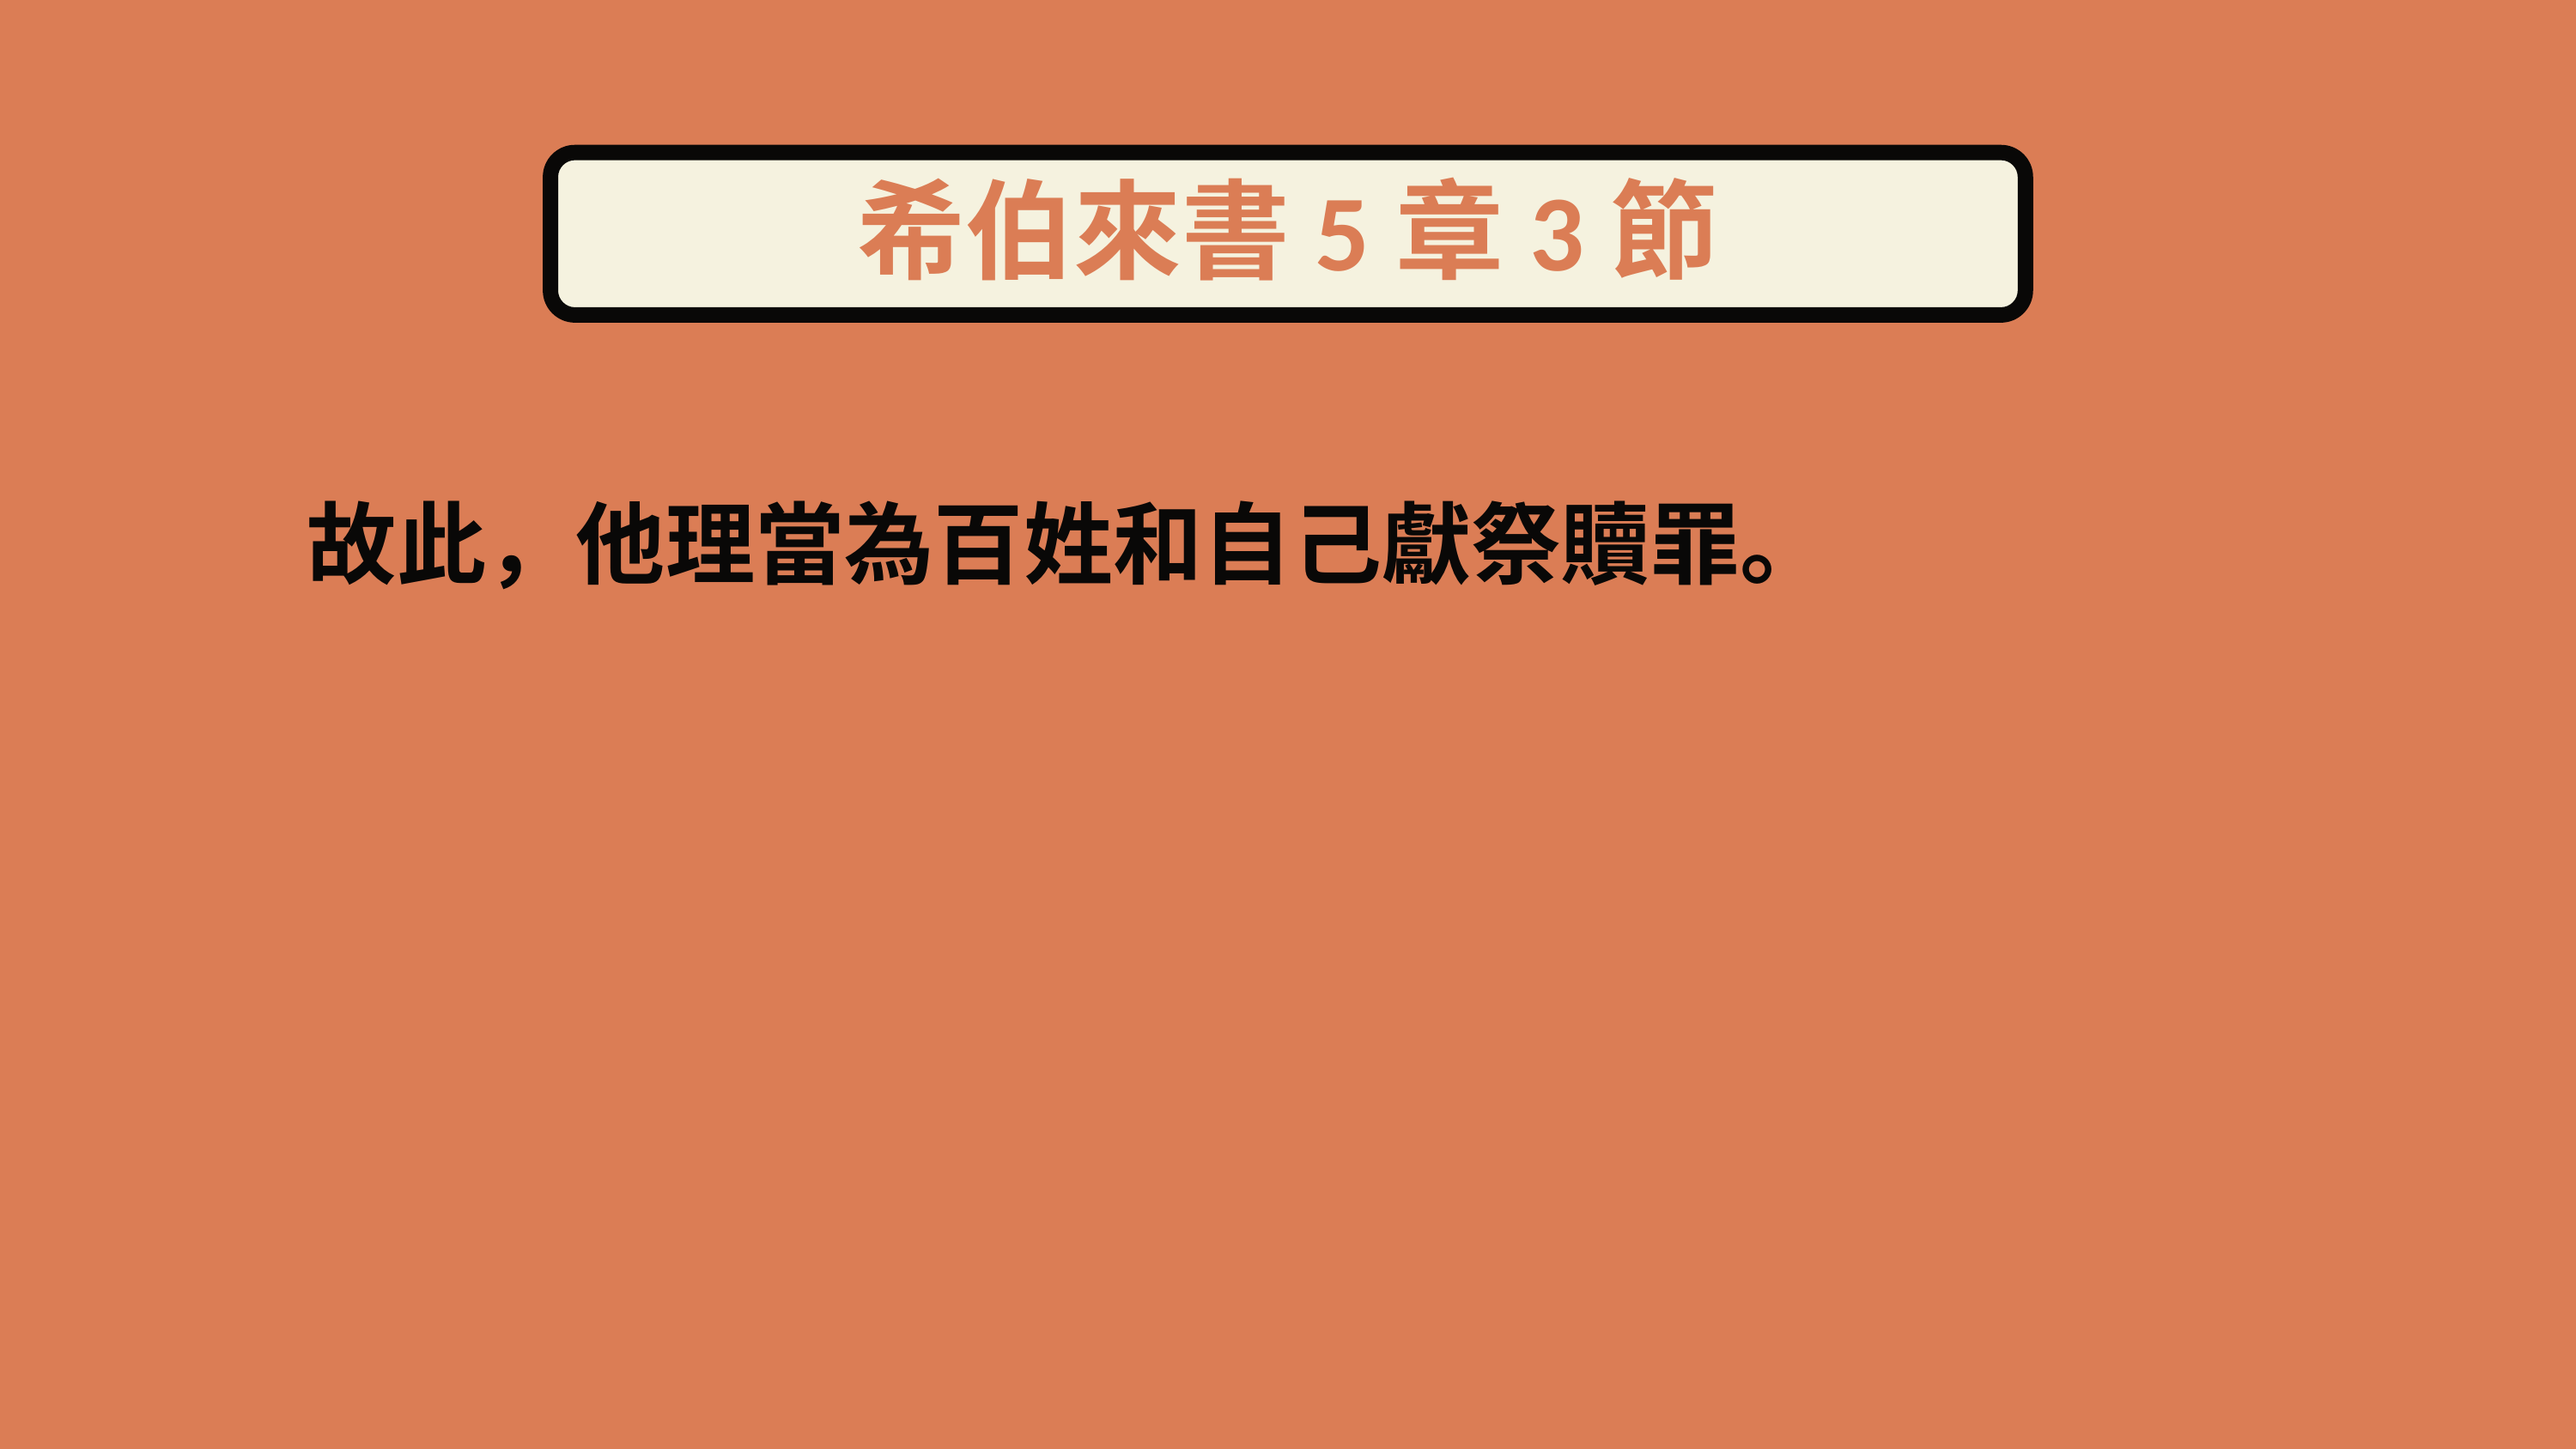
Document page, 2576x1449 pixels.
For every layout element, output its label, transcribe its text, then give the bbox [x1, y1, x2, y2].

text_box 希伯來書5章3節 [682, 141, 1894, 144]
text_box 故此，他理當為百姓和自己獻祭贖罪。 [307, 460, 2227, 596]
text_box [542, 144, 2033, 324]
